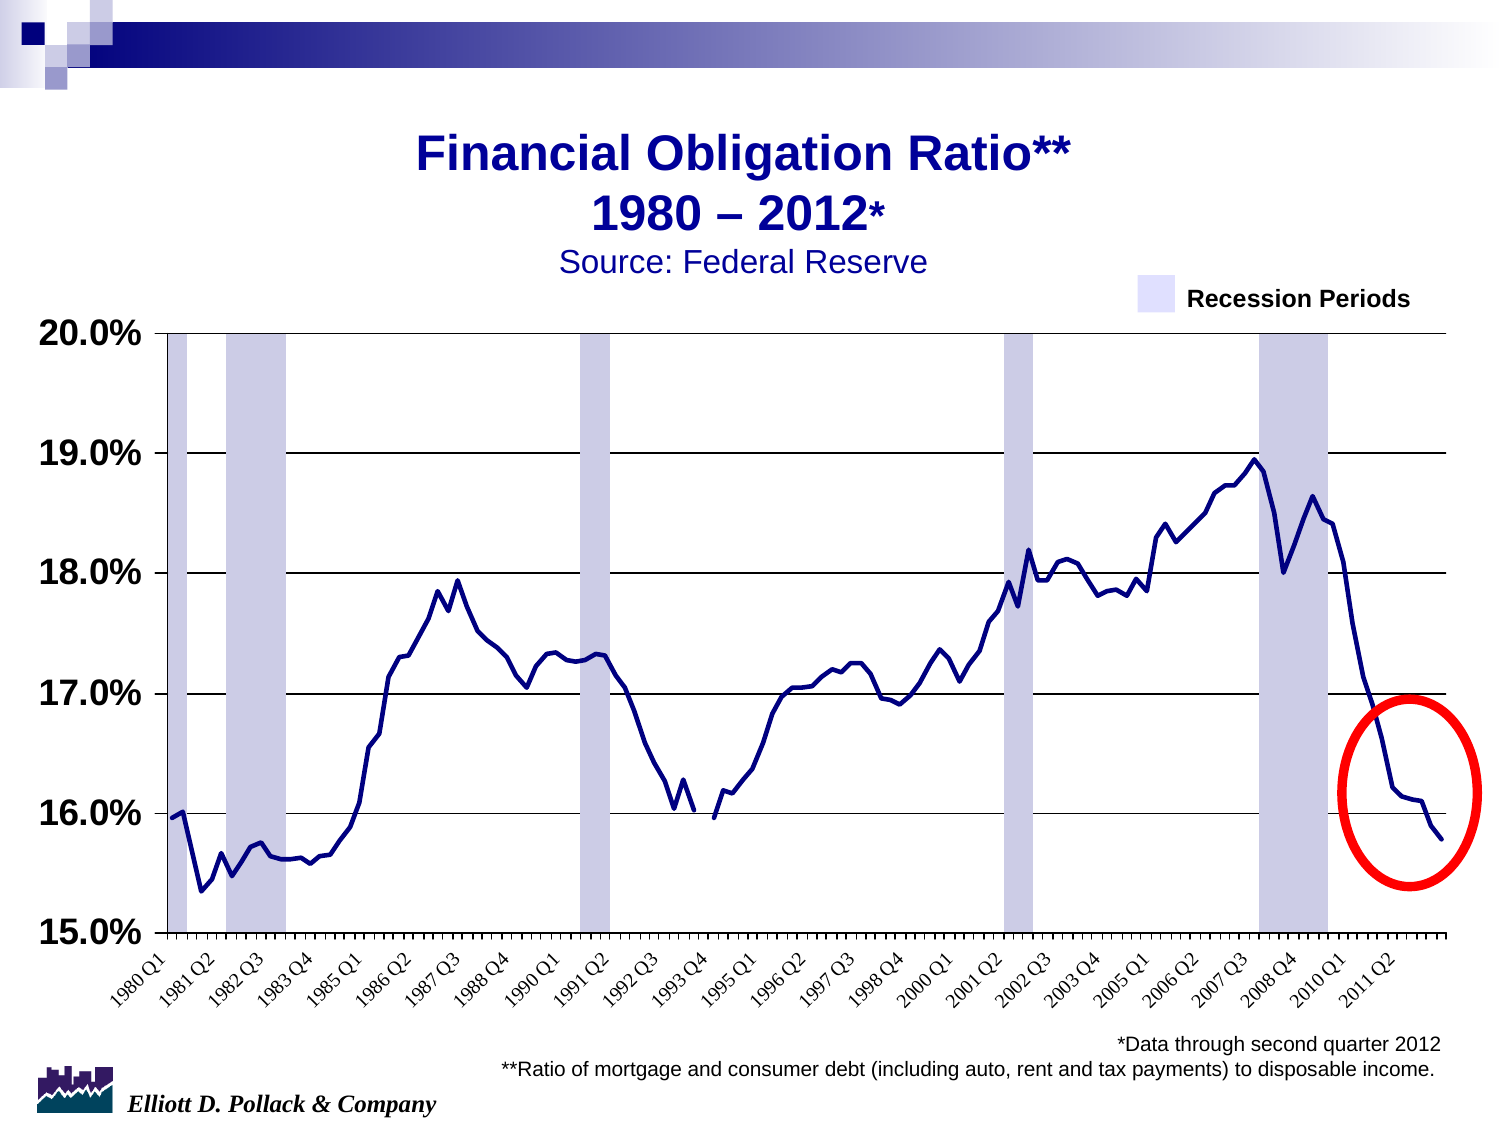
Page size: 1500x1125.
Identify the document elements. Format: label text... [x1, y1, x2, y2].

title Financial Obligation Ratio** 1980 – 2012* Source: Federal Reserve [0, 99, 1488, 288]
picture [37, 1066, 113, 1103]
text_box *Data through second quarter 2012 **Ratio of mortgage and consumer debt (including auto, rent and tax payments) to disposable income. [486, 1034, 1456, 1088]
text_box [1462, 733, 1478, 853]
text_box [1137, 274, 1427, 321]
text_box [24, 288, 1458, 1027]
